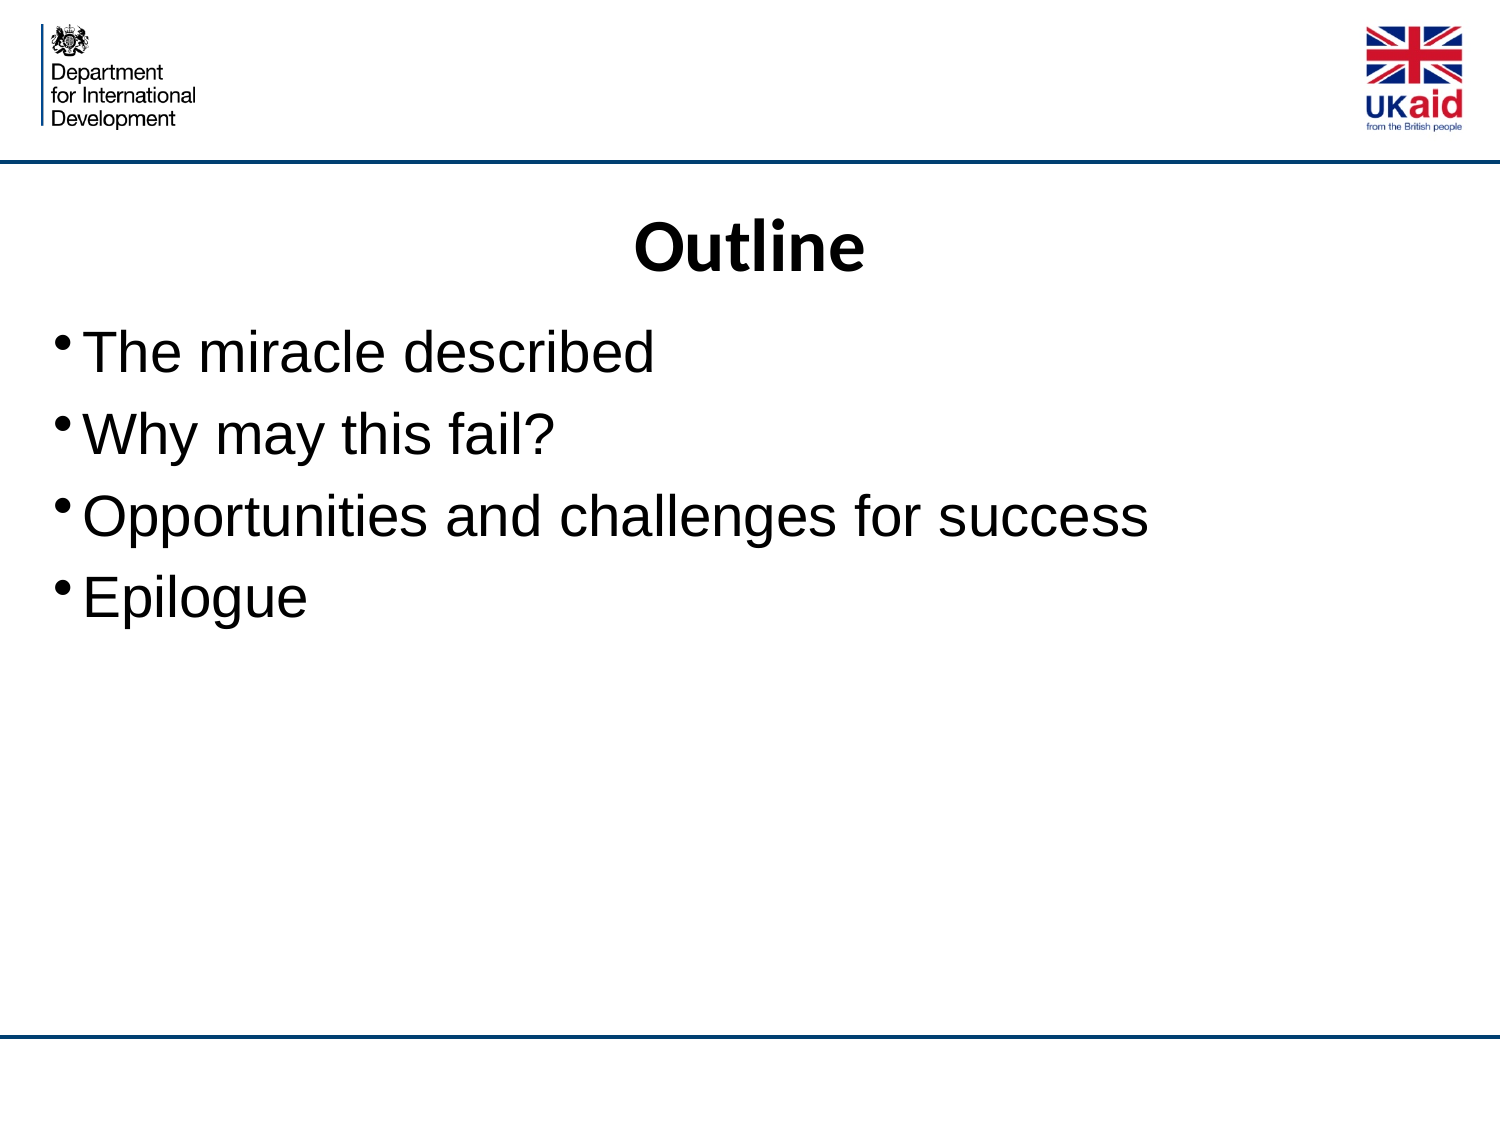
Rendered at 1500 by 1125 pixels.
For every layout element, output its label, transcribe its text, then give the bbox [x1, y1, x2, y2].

picture [0, 1039, 1500, 1125]
picture [0, 164, 1500, 1035]
list The miracle described Why may this fail? Opportunities and challenges for success Epilogue [53, 314, 1441, 1008]
picture [0, 0, 1500, 160]
title Outline [56, 196, 1444, 280]
